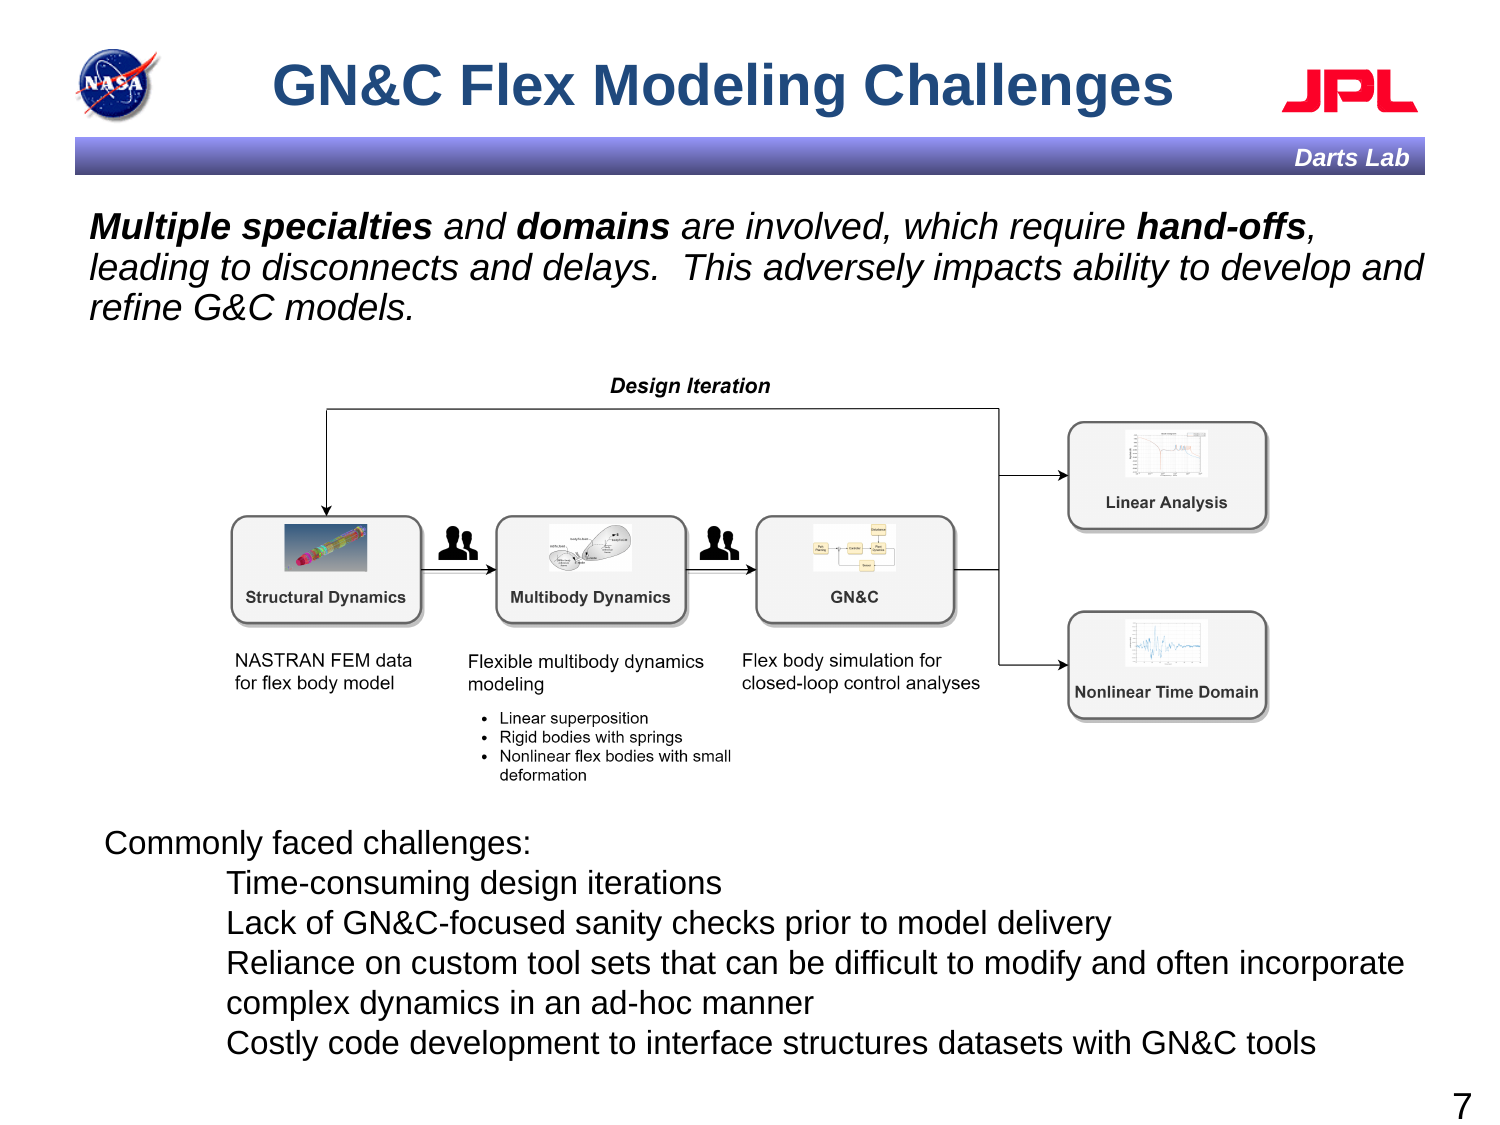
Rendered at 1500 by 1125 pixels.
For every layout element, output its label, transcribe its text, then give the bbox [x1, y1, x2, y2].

picture [230, 374, 1270, 784]
picture [75, 49, 163, 125]
title GN&C Flex Modeling Challenges [272, 42, 1500, 132]
text_box Commonly faced challenges: Time-consuming design iterations Lack of GN&C-focused sanity checks prior to model delivery Reliance on custom tool sets that can be difficult to modify and often incorporate complex dynamics in an ad-hoc manner Costly code development to interface structures datasets with GN&C tools [89, 814, 1440, 1125]
list Multiple specialties and domains are involved, which require hand-offs, leading to disconnects and delays. This adversely impacts ability to develop and refine G&C models. [89, 207, 1440, 345]
text_box 7 [1175, 1074, 1488, 1125]
